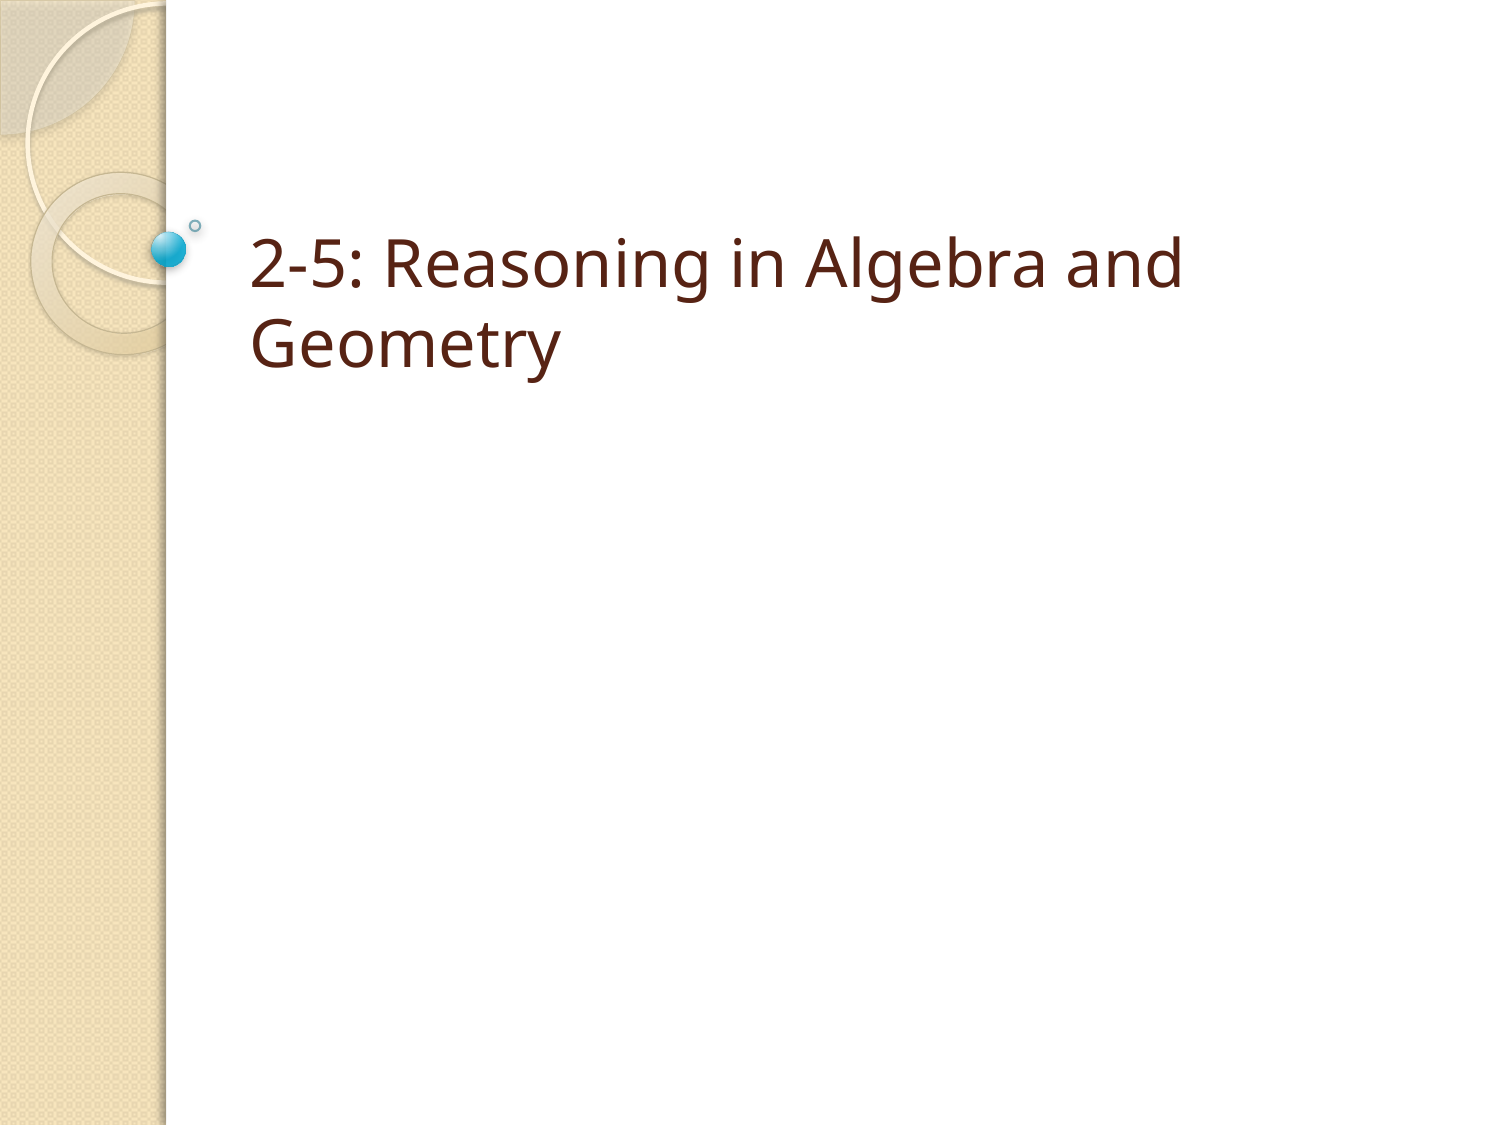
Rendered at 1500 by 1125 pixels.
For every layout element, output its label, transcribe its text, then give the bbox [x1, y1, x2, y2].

title 2-5: Reasoning in Algebra and Geometry [234, 59, 1450, 389]
